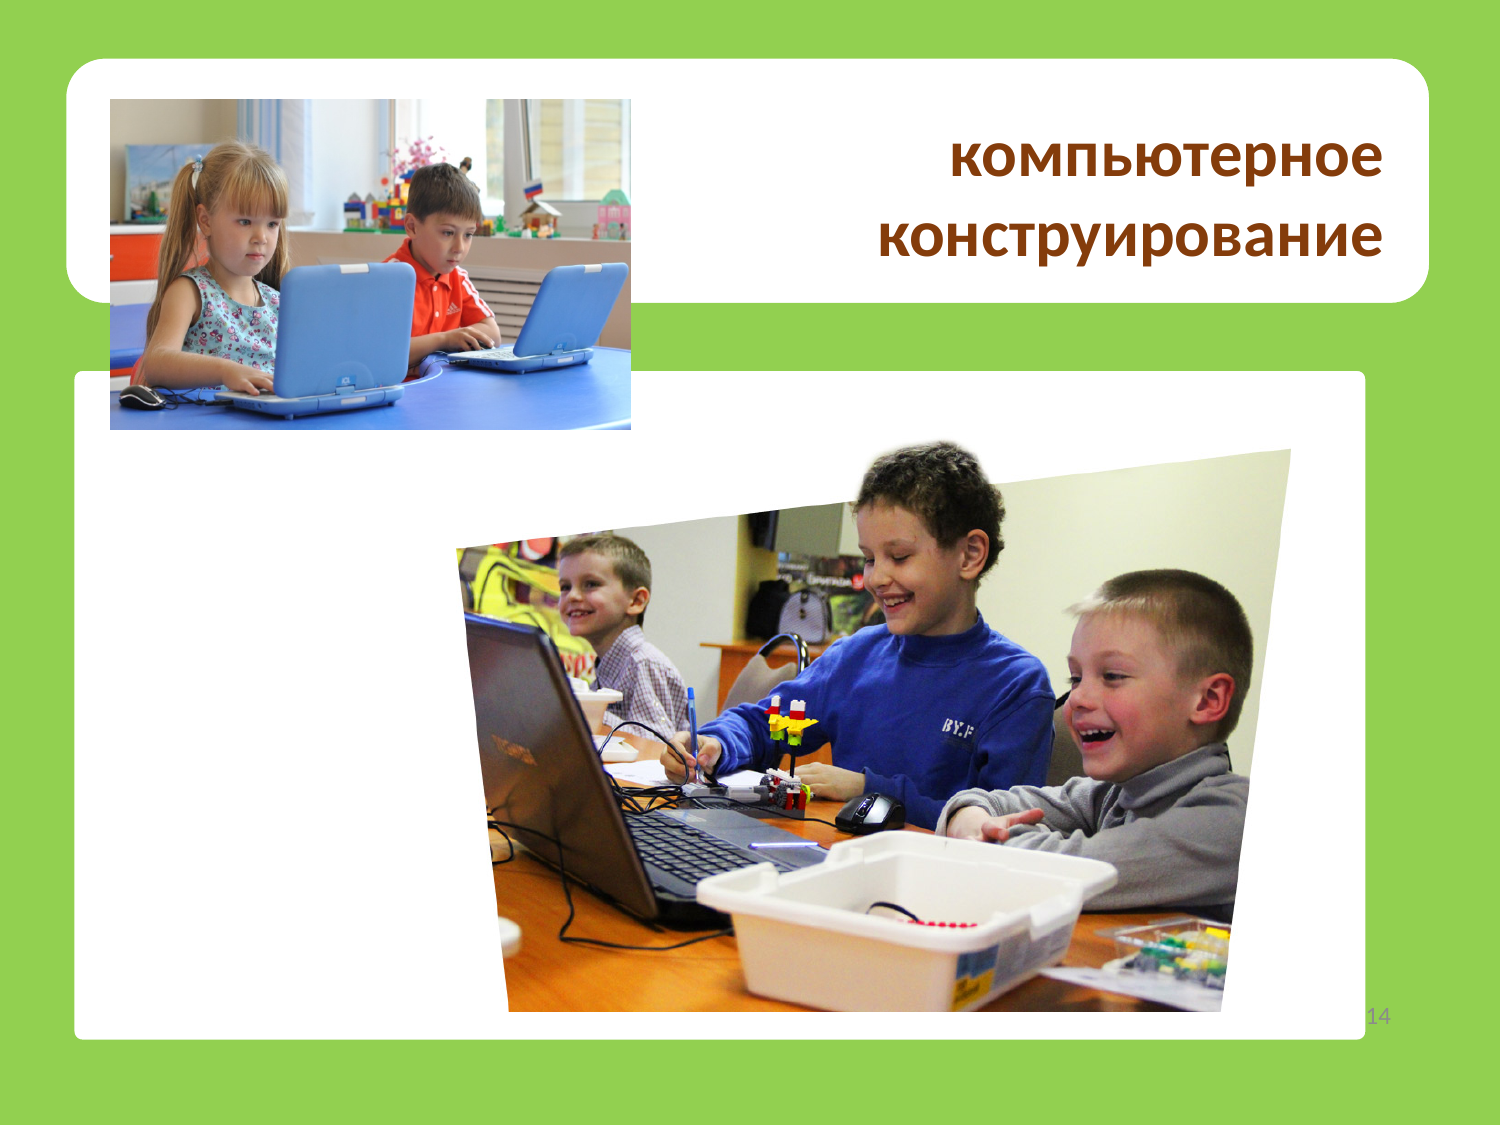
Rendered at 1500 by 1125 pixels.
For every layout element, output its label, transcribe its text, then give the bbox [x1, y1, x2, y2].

text_box [631, 366, 1370, 984]
text_box [70, 366, 1068, 1044]
picture [110, 99, 1291, 1012]
text_box компьютерное конструирование [631, 102, 1400, 278]
slide_number 14 [1068, 984, 1406, 1045]
text_box [62, 54, 1434, 308]
